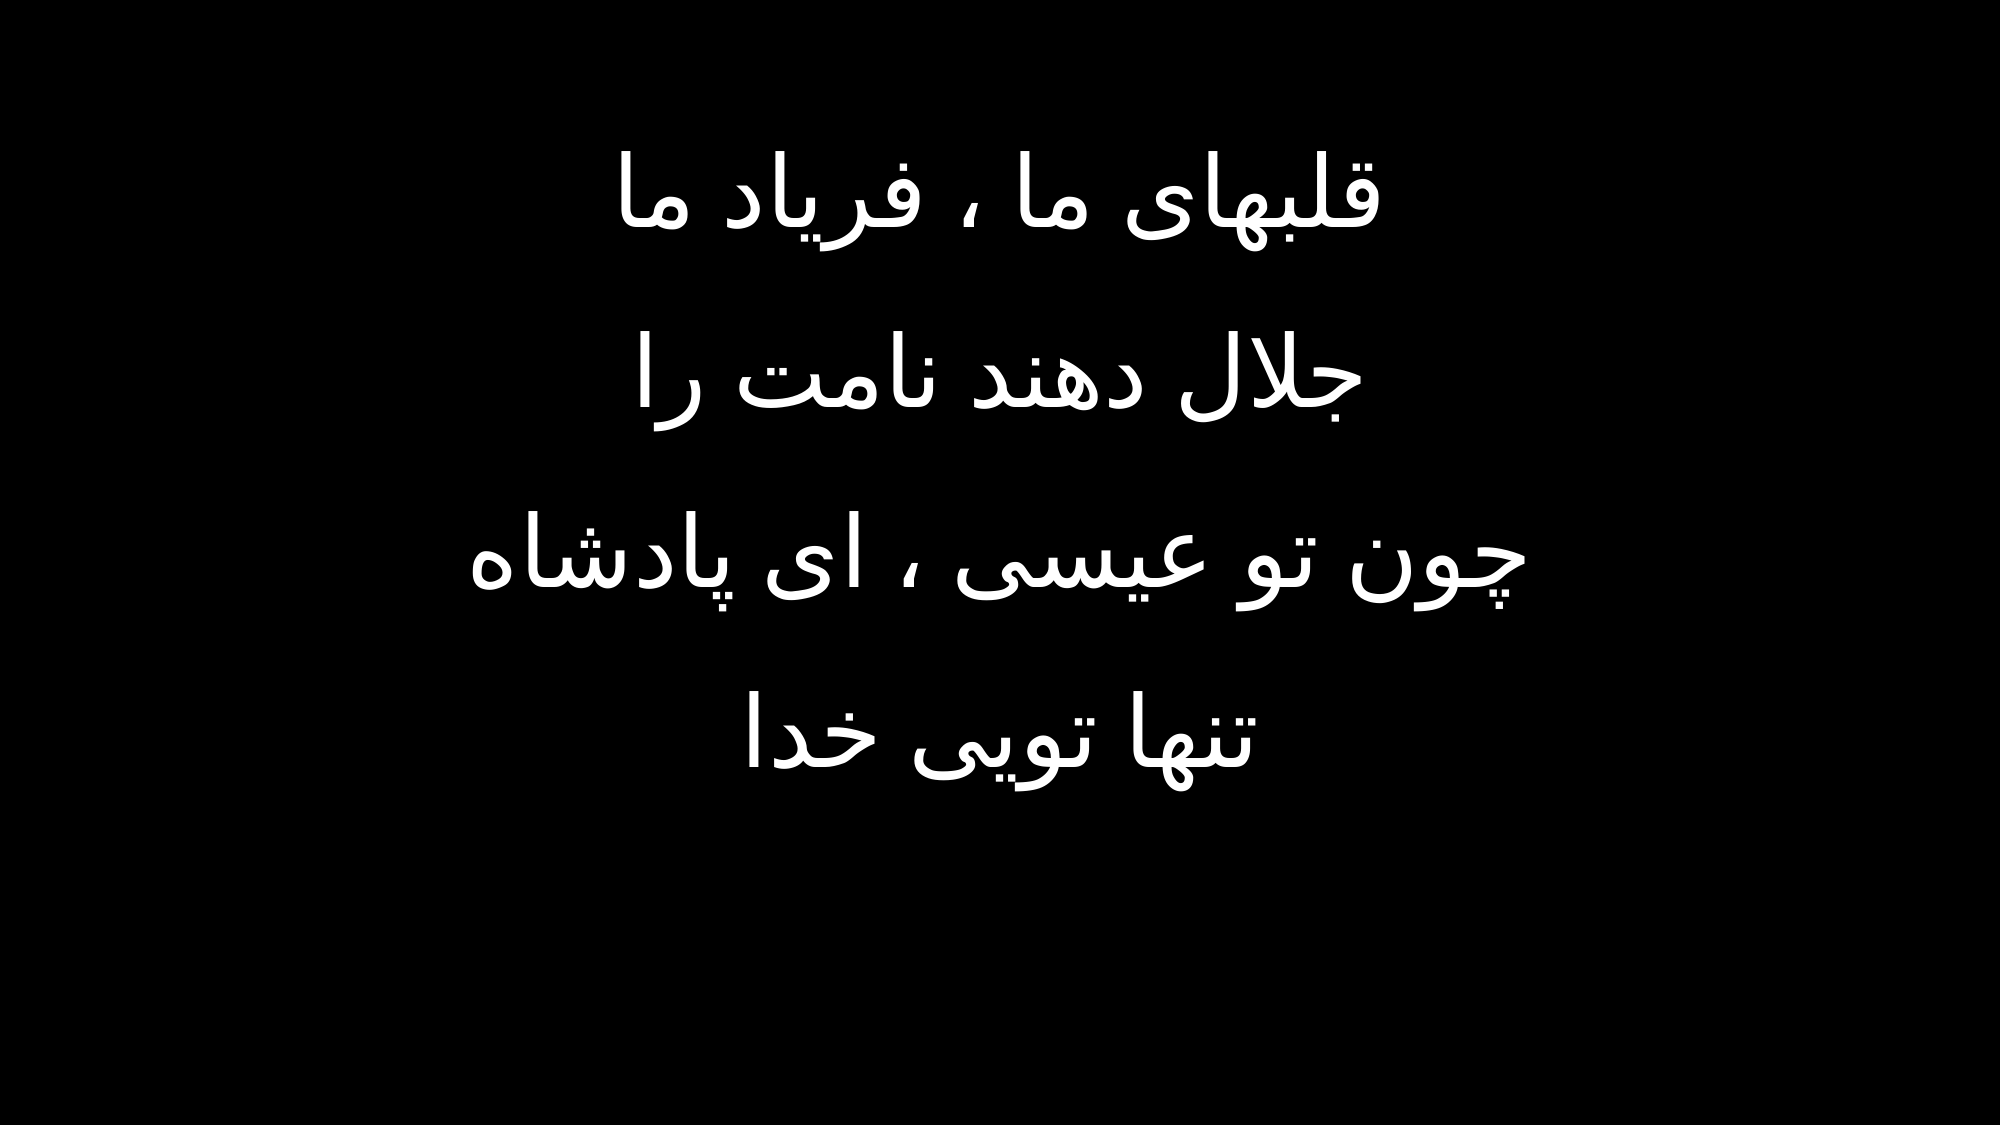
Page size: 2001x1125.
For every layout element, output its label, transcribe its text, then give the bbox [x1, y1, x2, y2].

text_box قلبهای ما ، فریاد ما جلال دهند نامت را چون تو عیسی ، ای پادشاه تنها تویی خدا [0, 0, 2000, 1020]
